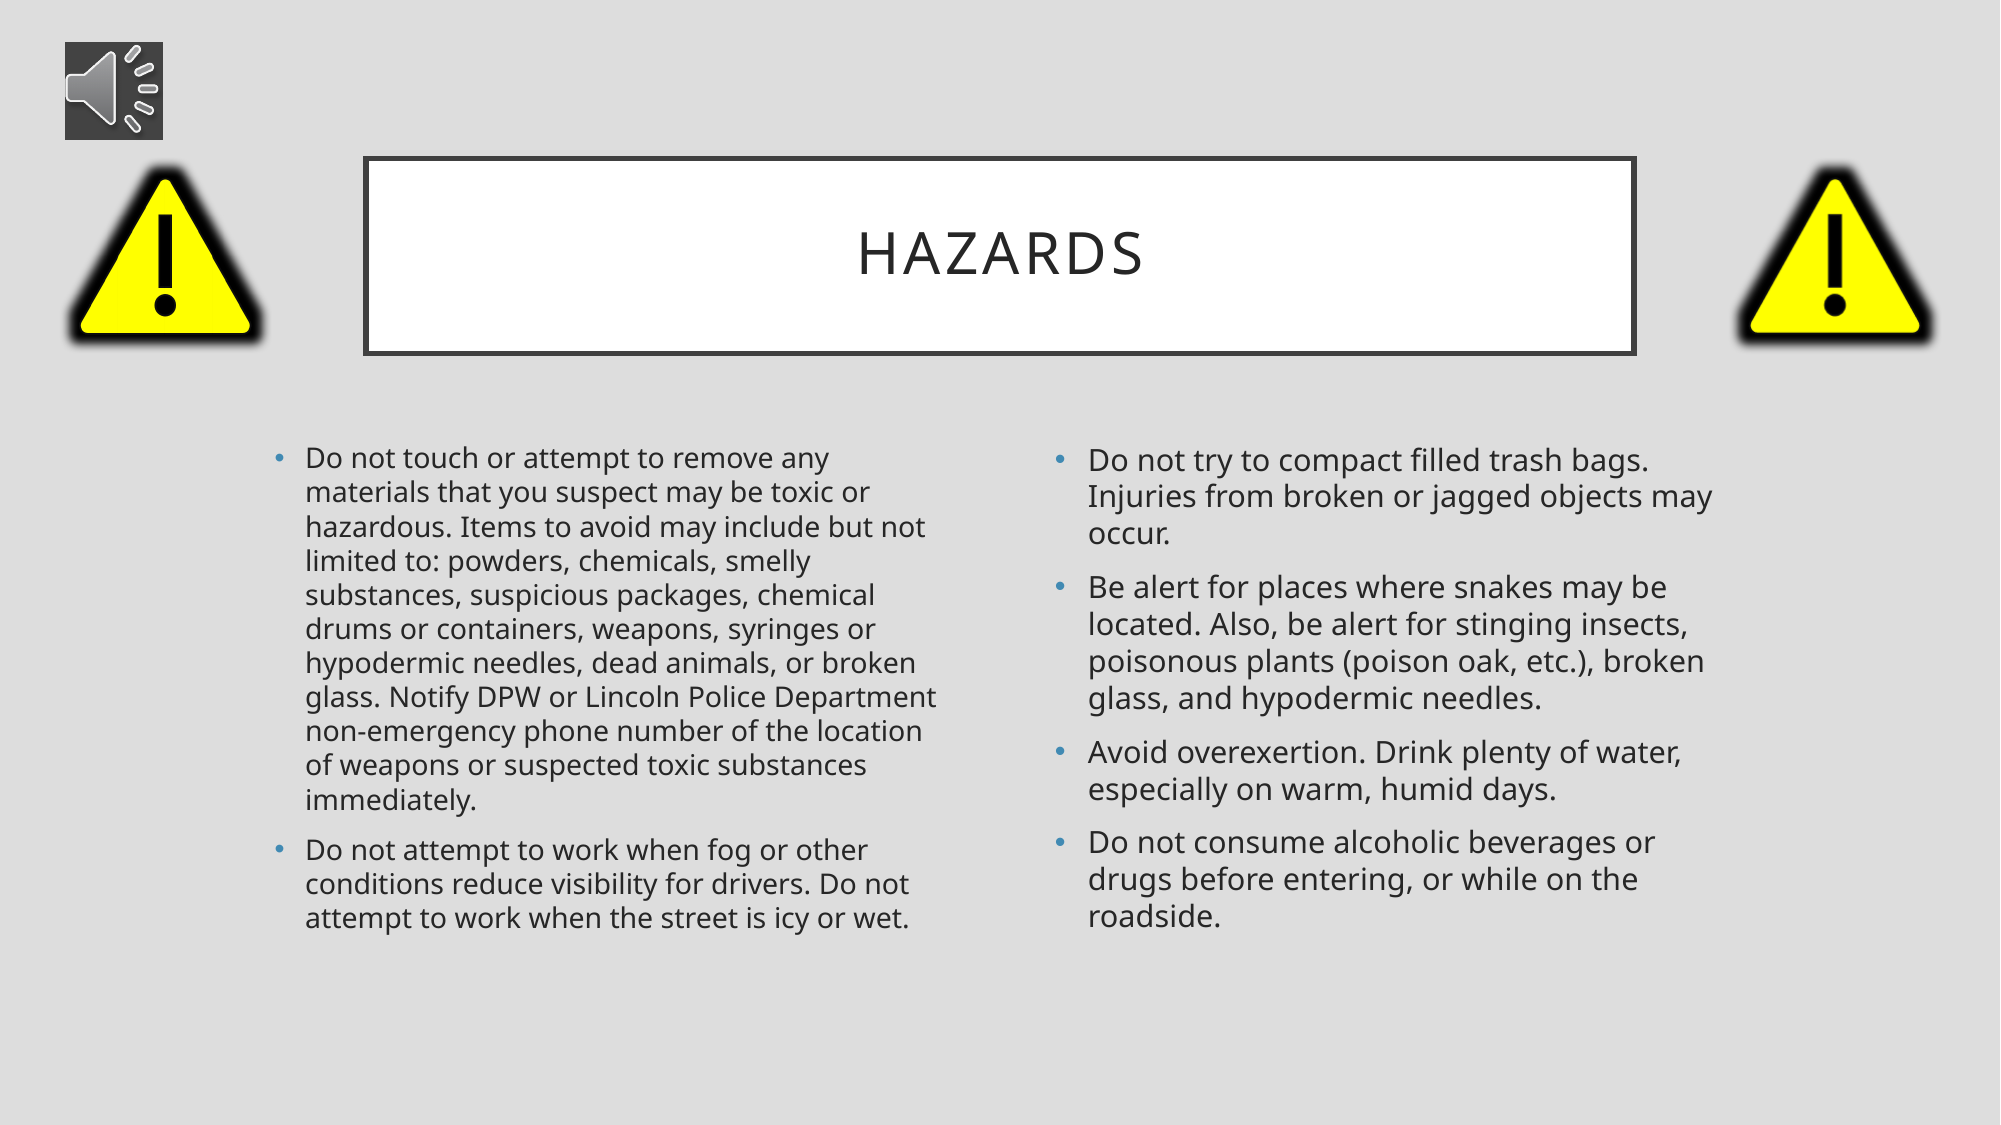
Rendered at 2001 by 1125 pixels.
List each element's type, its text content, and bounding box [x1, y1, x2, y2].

list Do not touch or attempt to remove any materials that you suspect may be toxic or hazardous. Items to avoid may include but not limited to: powders, chemicals, smelly substances, suspicious packages, chemical drums or containers, weapons, syringes or hypodermic needles, dead animals, or broken glass. Notify DPW or Lincoln Police Department non-emergency phone number of the location of weapons or suspected toxic substances immediately. Do not attempt to work when fog or other conditions reduce visibility for drivers. Do not attempt to work when the street is icy or wet. [259, 432, 961, 942]
picture [1740, 158, 1930, 354]
picture [64, 41, 165, 142]
picture [70, 158, 260, 354]
title hazards [363, 156, 1637, 356]
list Do not try to compact filled trash bags. Injuries from broken or jagged objects may occur. Be alert for places where snakes may be located. Also, be alert for stinging insects, poisonous plants (poison oak, etc.), broken glass, and hypodermic needles. Avoid overexertion. Drink plenty of water, especially on warm, humid days. Do not consume alcoholic beverages or drugs before entering, or while on the roadside. [1039, 432, 1741, 942]
